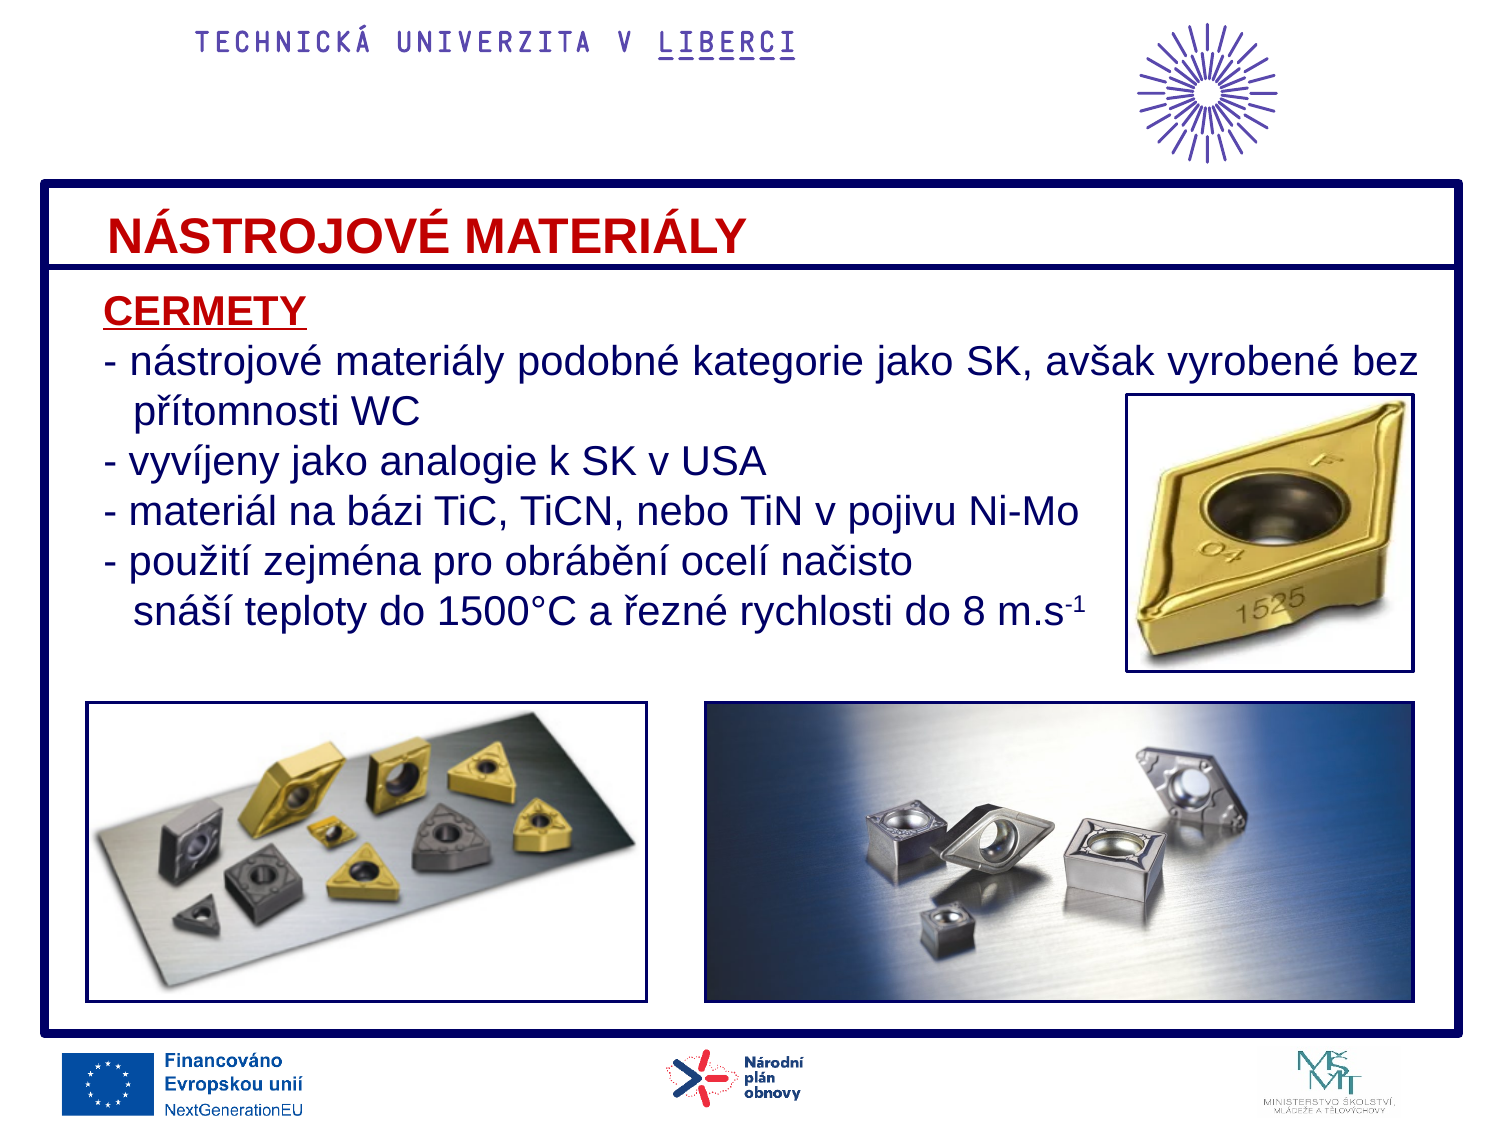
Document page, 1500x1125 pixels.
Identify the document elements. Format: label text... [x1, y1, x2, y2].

picture [706, 704, 1412, 1000]
text_box [43, 181, 1461, 270]
picture [657, 1043, 816, 1115]
picture [1127, 396, 1412, 671]
text_box NÁSTROJOVÉ MATERIÁLY [92, 196, 1483, 271]
picture [52, 1047, 319, 1121]
picture [194, 22, 1279, 164]
picture [1257, 1046, 1401, 1118]
text_box [43, 272, 1461, 1036]
picture [88, 704, 646, 1001]
